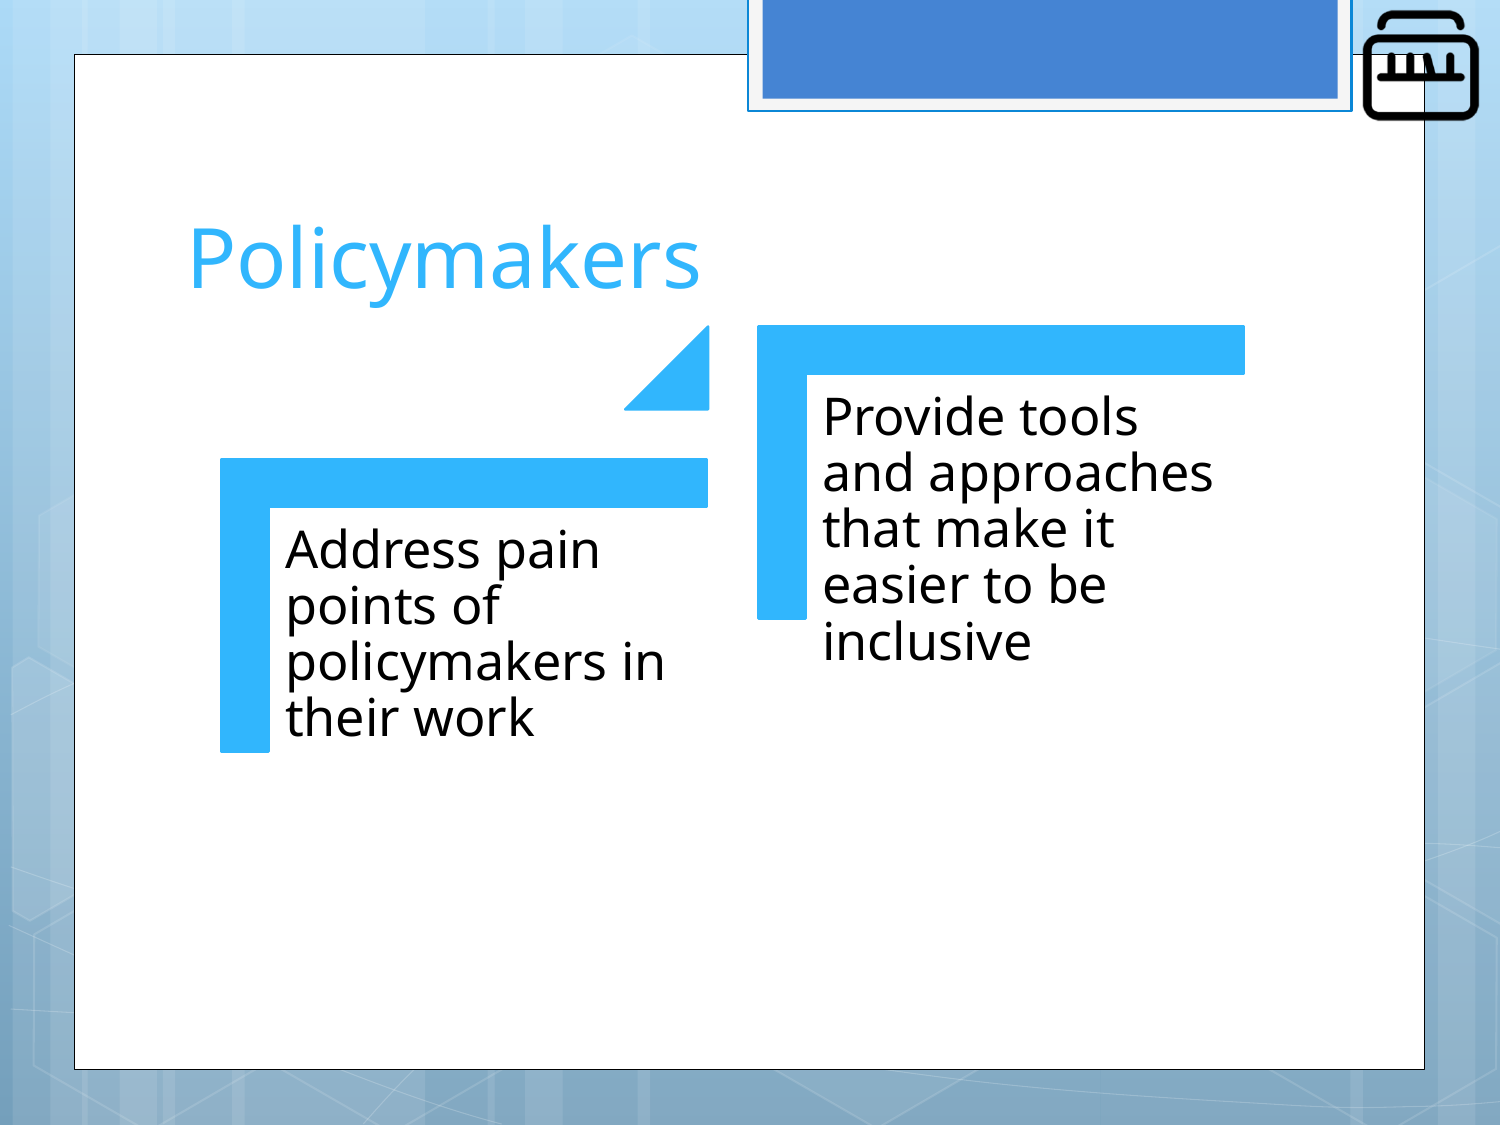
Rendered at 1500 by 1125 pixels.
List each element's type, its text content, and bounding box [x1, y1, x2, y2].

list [218, 325, 1249, 893]
picture [1346, 6, 1495, 124]
title Policymakers [171, 125, 1324, 313]
